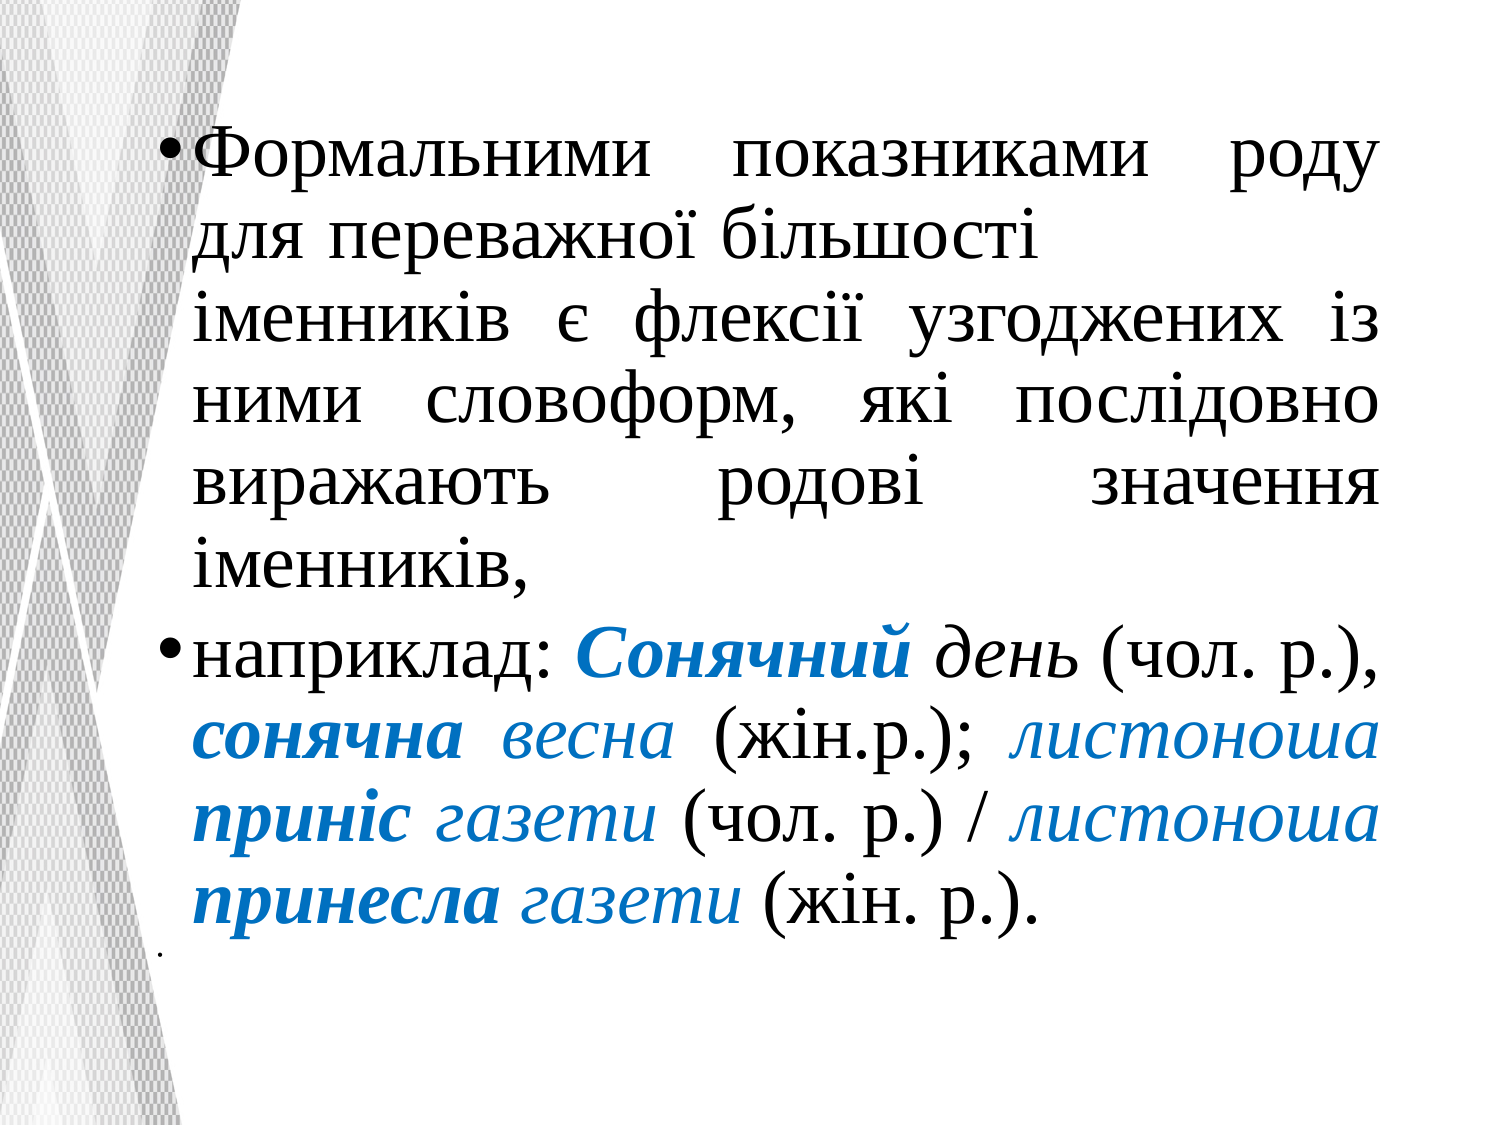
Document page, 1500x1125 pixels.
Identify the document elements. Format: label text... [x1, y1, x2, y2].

list Формаль­ними показниками роду для переважної більшості іменни­ків є флексії узгоджених із ними словоформ, які послідовно виражають родові значення іменників, наприклад: Сонячний день (чол. р.), сонячна весна (жін.р.); листоноша приніс газети (чол. р.) / листоноша принесла газети (жін. р.). [142, 103, 1397, 1045]
picture [0, 0, 1500, 1125]
